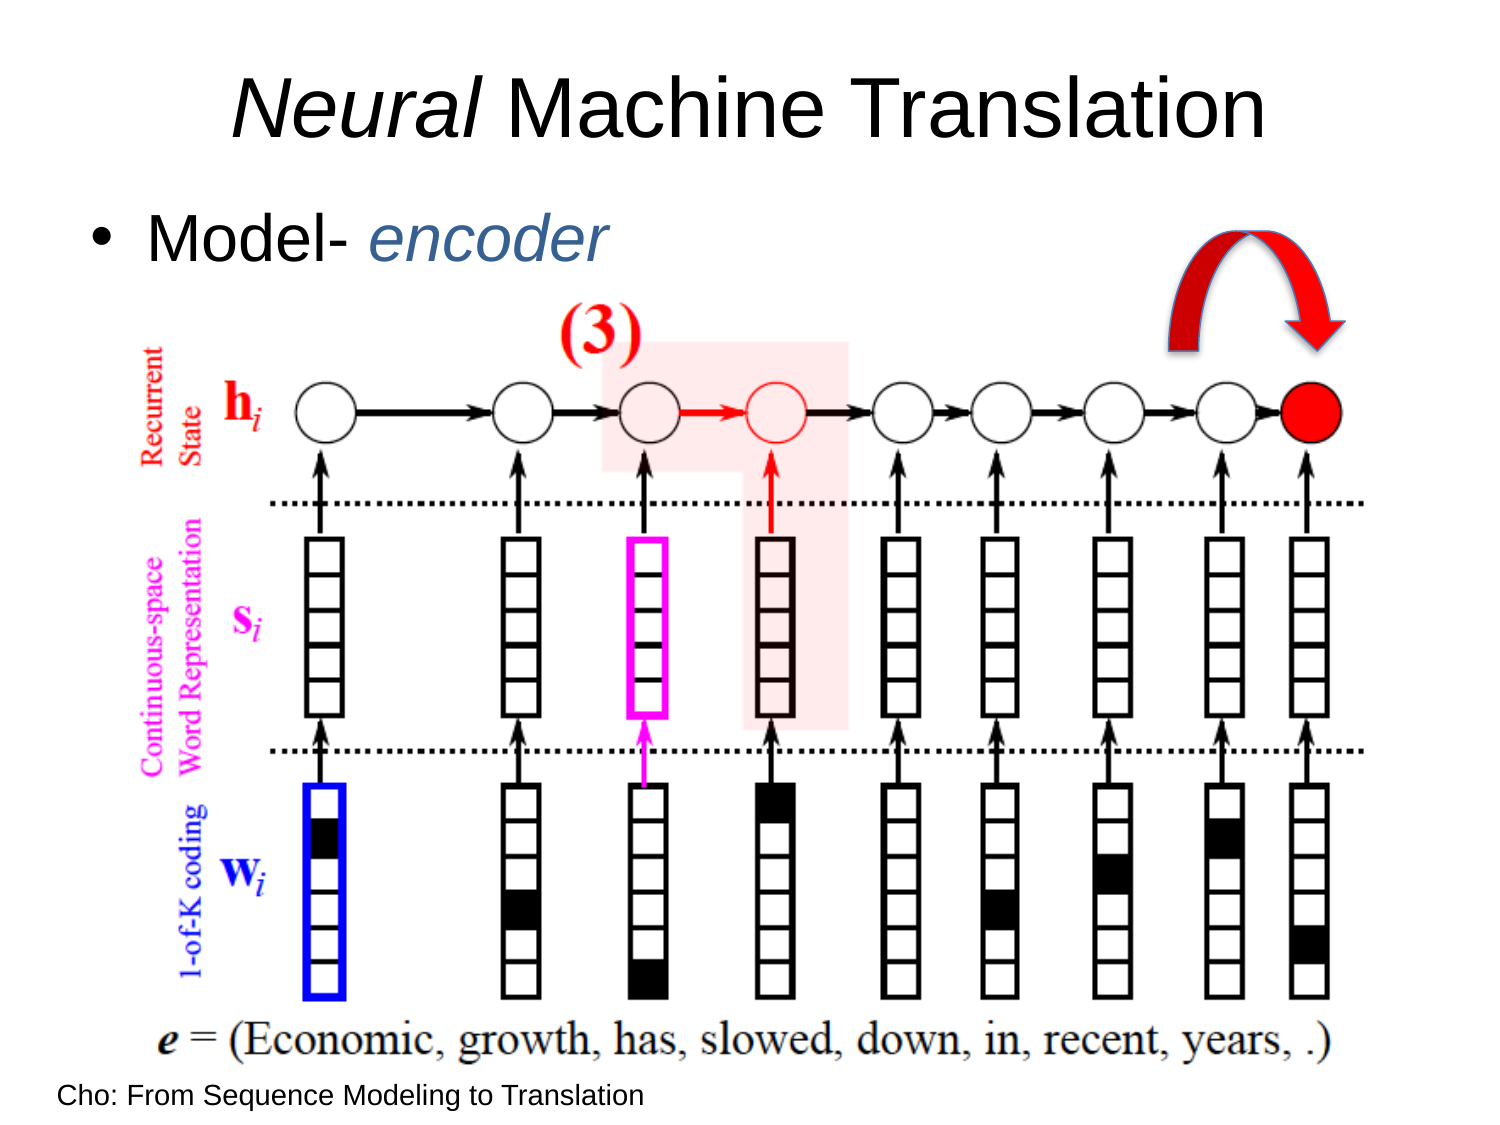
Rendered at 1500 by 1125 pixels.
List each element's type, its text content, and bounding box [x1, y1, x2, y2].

text_box Cho: From Sequence Modeling to Translation [33, 1069, 661, 1119]
text_box Model- encoder [74, 187, 1425, 288]
picture [118, 291, 1426, 1085]
title Neural Machine Translation [75, 45, 1425, 163]
